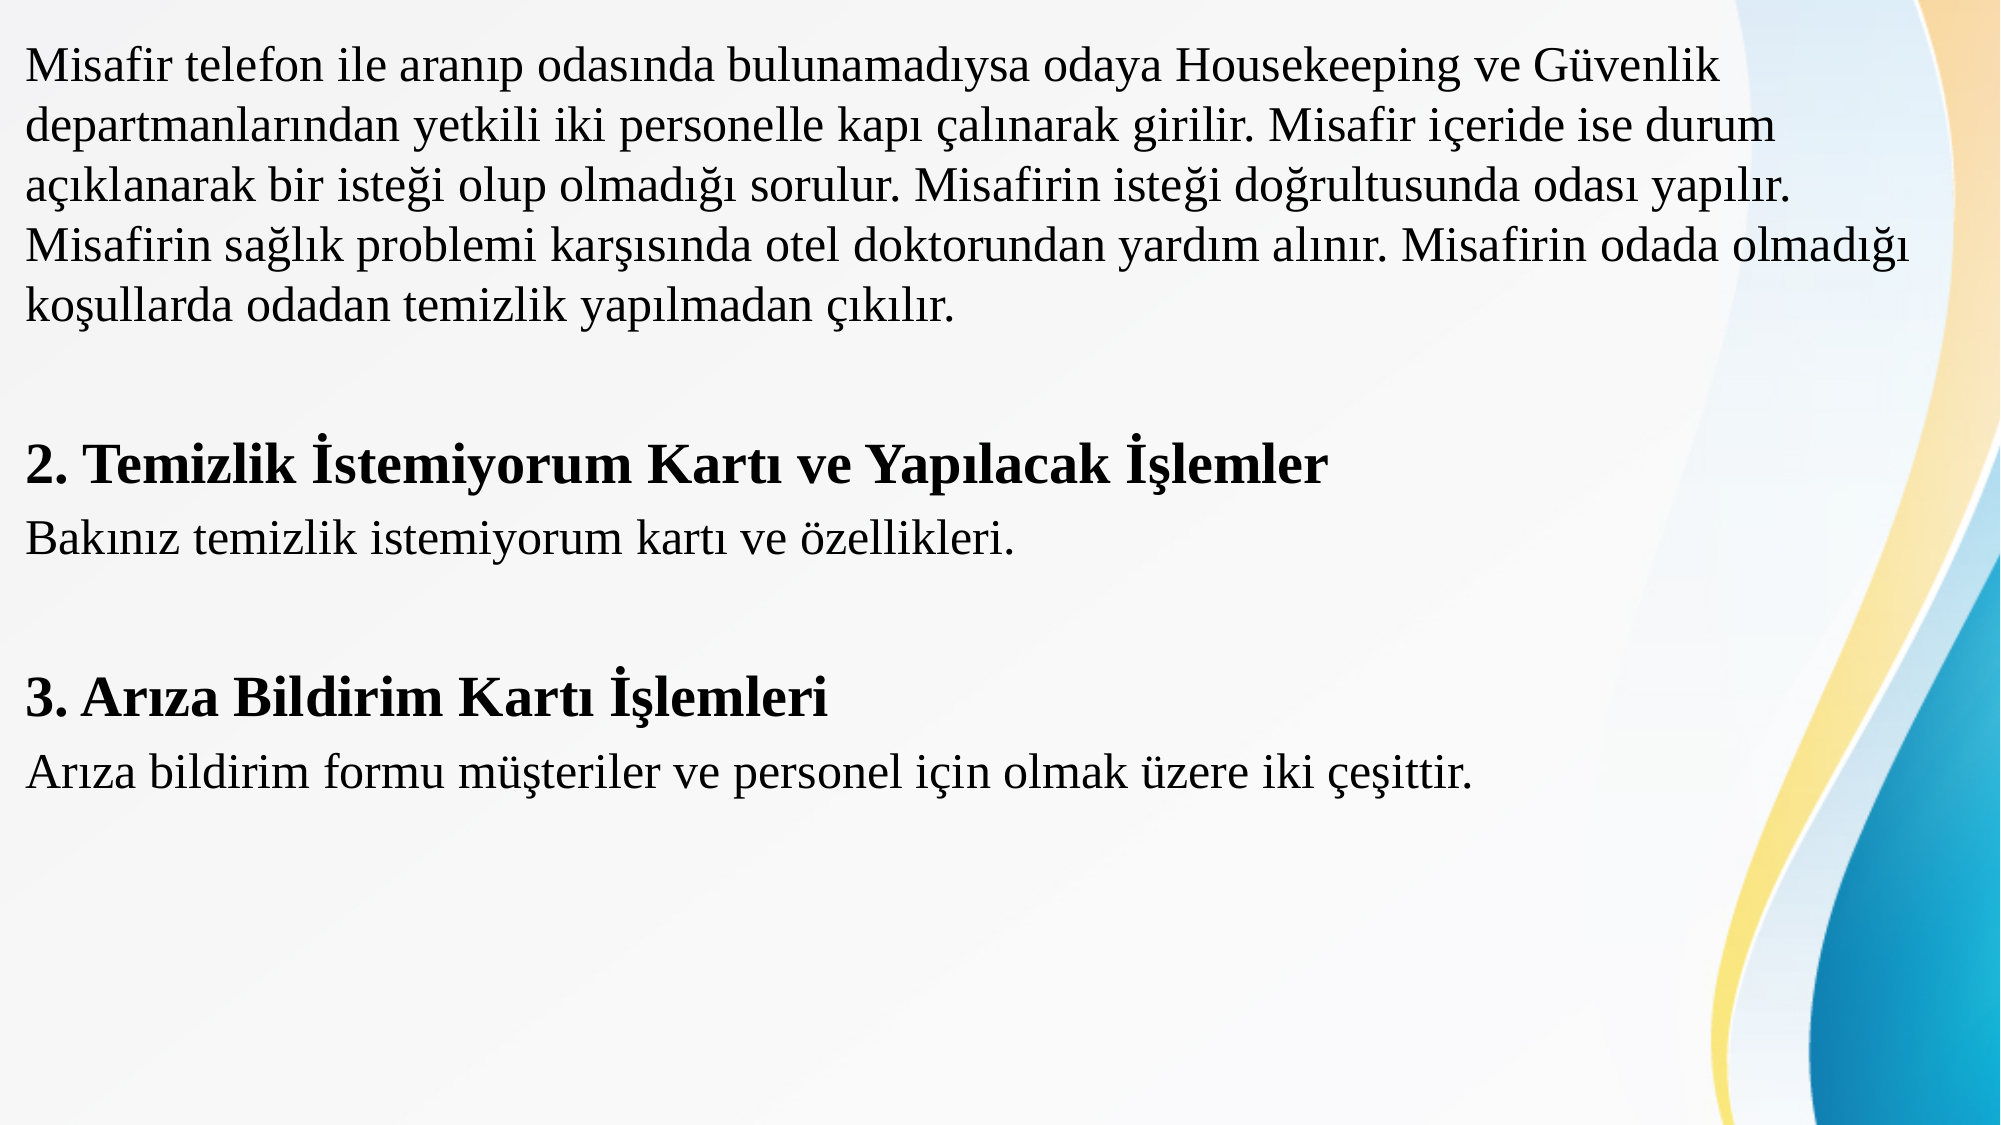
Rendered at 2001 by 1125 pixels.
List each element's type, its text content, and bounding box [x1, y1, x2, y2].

picture [0, 0, 2001, 1125]
list Misafir telefon ile aranıp odasında bulunamadıysa odaya Housekeeping ve Güvenlik departmanlarından yetkili iki personelle kapı çalınarak girilir. Misafir içeride ise durum açıklanarak bir isteği olup olmadığı sorulur. Misafirin isteği doğrultusunda odası yapılır. Misafirin sağlık problemi karşısında otel doktorundan yardım alınır. Misafirin odada olmadığı koşullarda odadan temizlik yapılmadan çıkılır. 2. Temizlik İstemiyorum Kartı ve Yapılacak İşlemler Bakınız temizlik istemiyorum kartı ve özellikleri. 3. Arıza Bildirim Kartı İşlemleri Arıza bildirim formu müşteriler ve personel için olmak üzere iki çeşittir. [10, 24, 1987, 1108]
